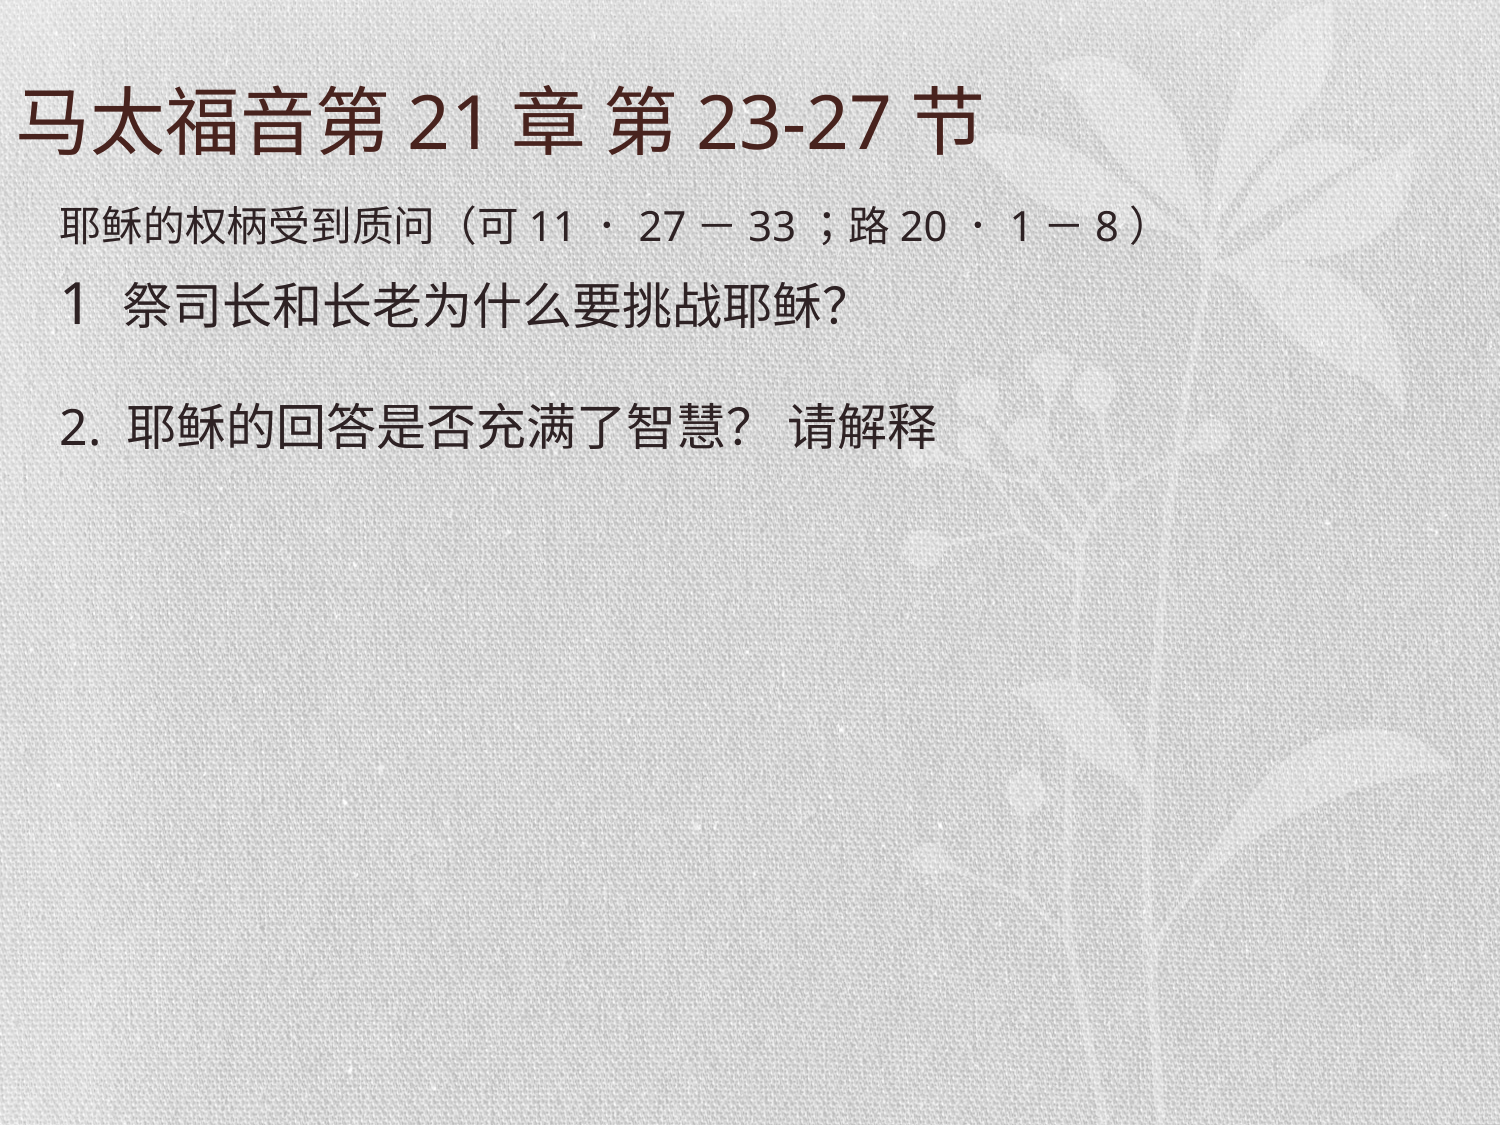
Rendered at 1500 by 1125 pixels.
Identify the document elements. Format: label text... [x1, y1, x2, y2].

text_box 耶稣的权柄受到质问（可11．27－33；路20．1－8） [44, 192, 1455, 258]
text_box 1 祭司长和长老为什么要挑战耶稣？ 2. 耶稣的回答是否充满了智慧？ 请解释 [44, 258, 1455, 584]
title 马太福音第21章 第23-27节 [0, 0, 1410, 172]
list [45, 584, 1455, 1023]
